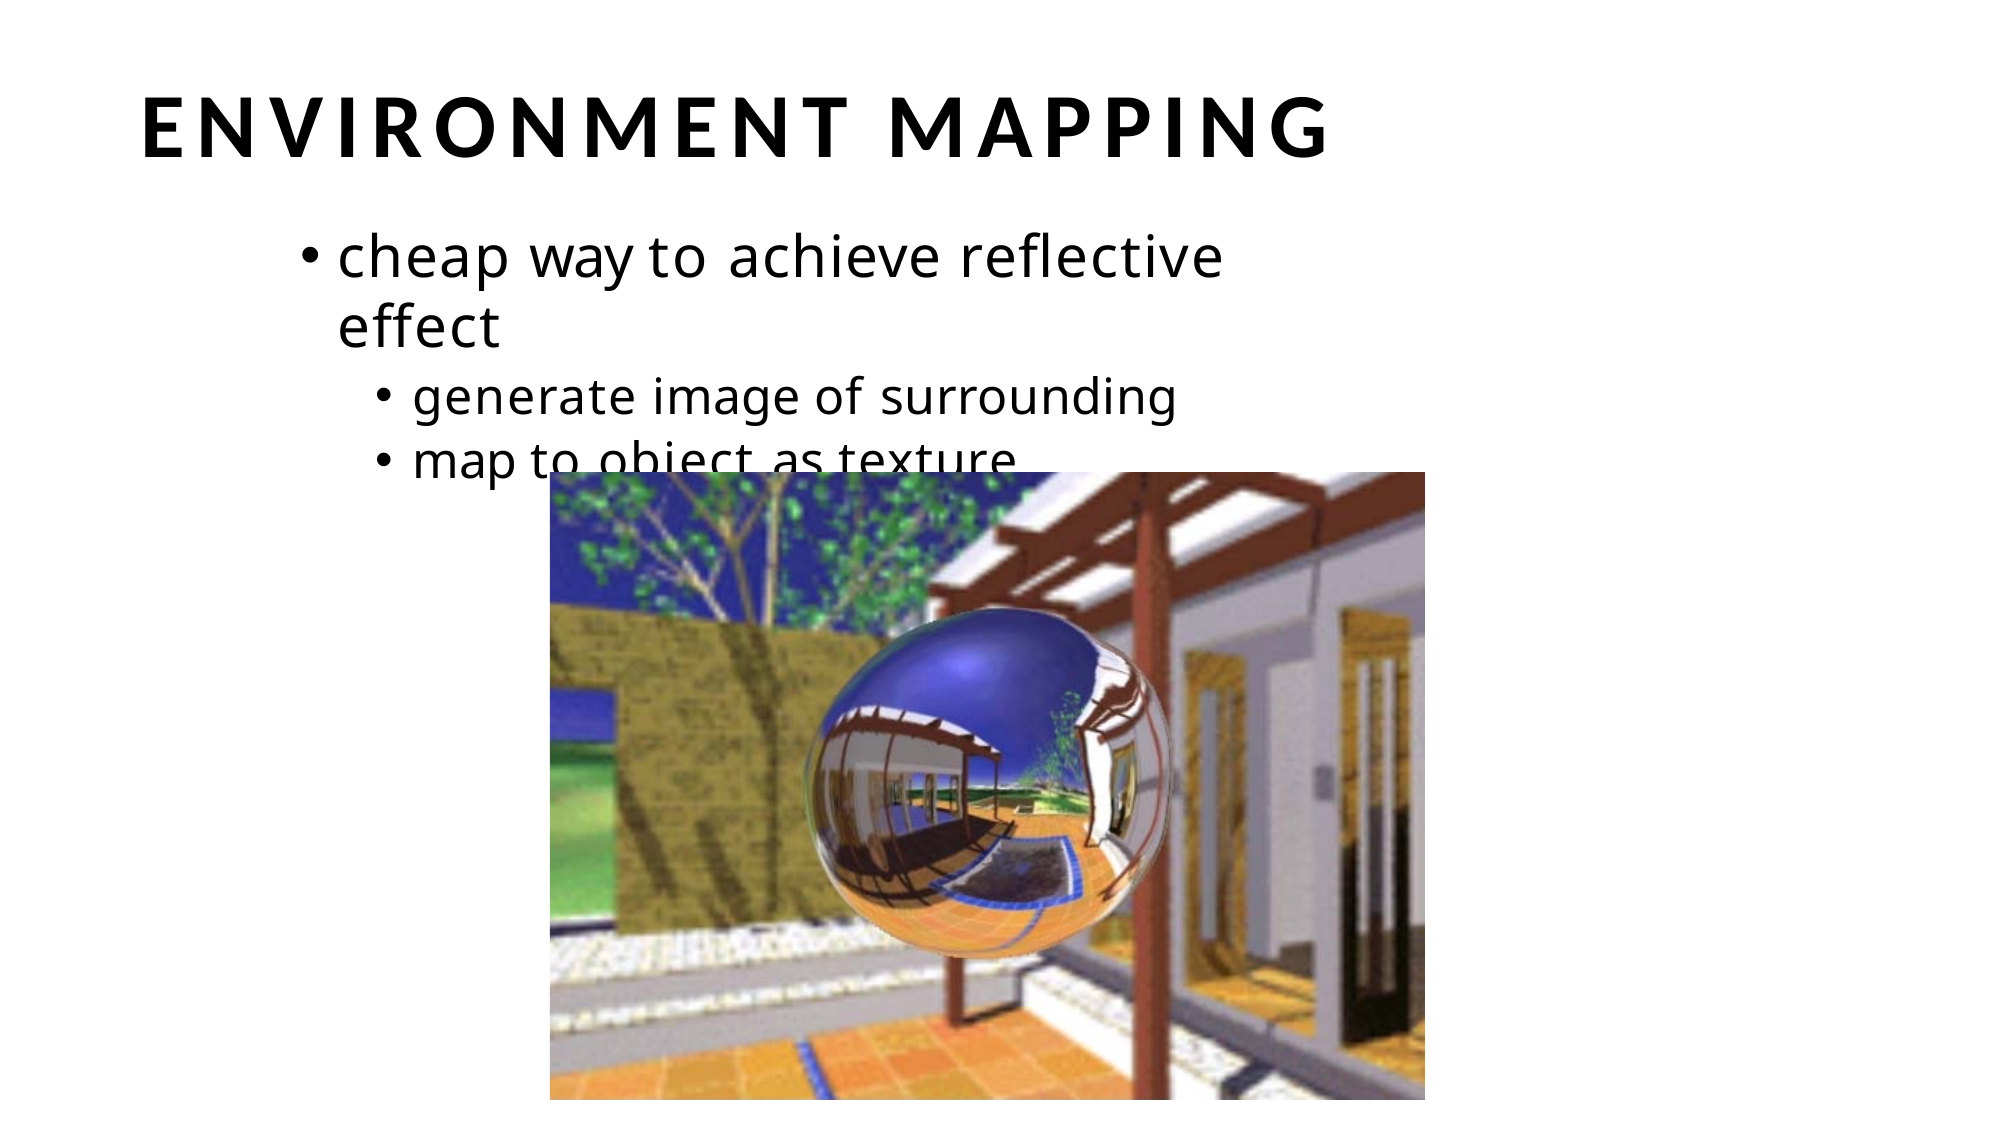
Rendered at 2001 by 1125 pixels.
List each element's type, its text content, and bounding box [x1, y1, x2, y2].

text_box cheap way to achieve reflective effect generate image of surrounding map to object as texture [298, 219, 1359, 489]
text_box [549, 472, 1425, 1100]
title ENVIRONMENT MAPPING [137, 66, 1345, 254]
